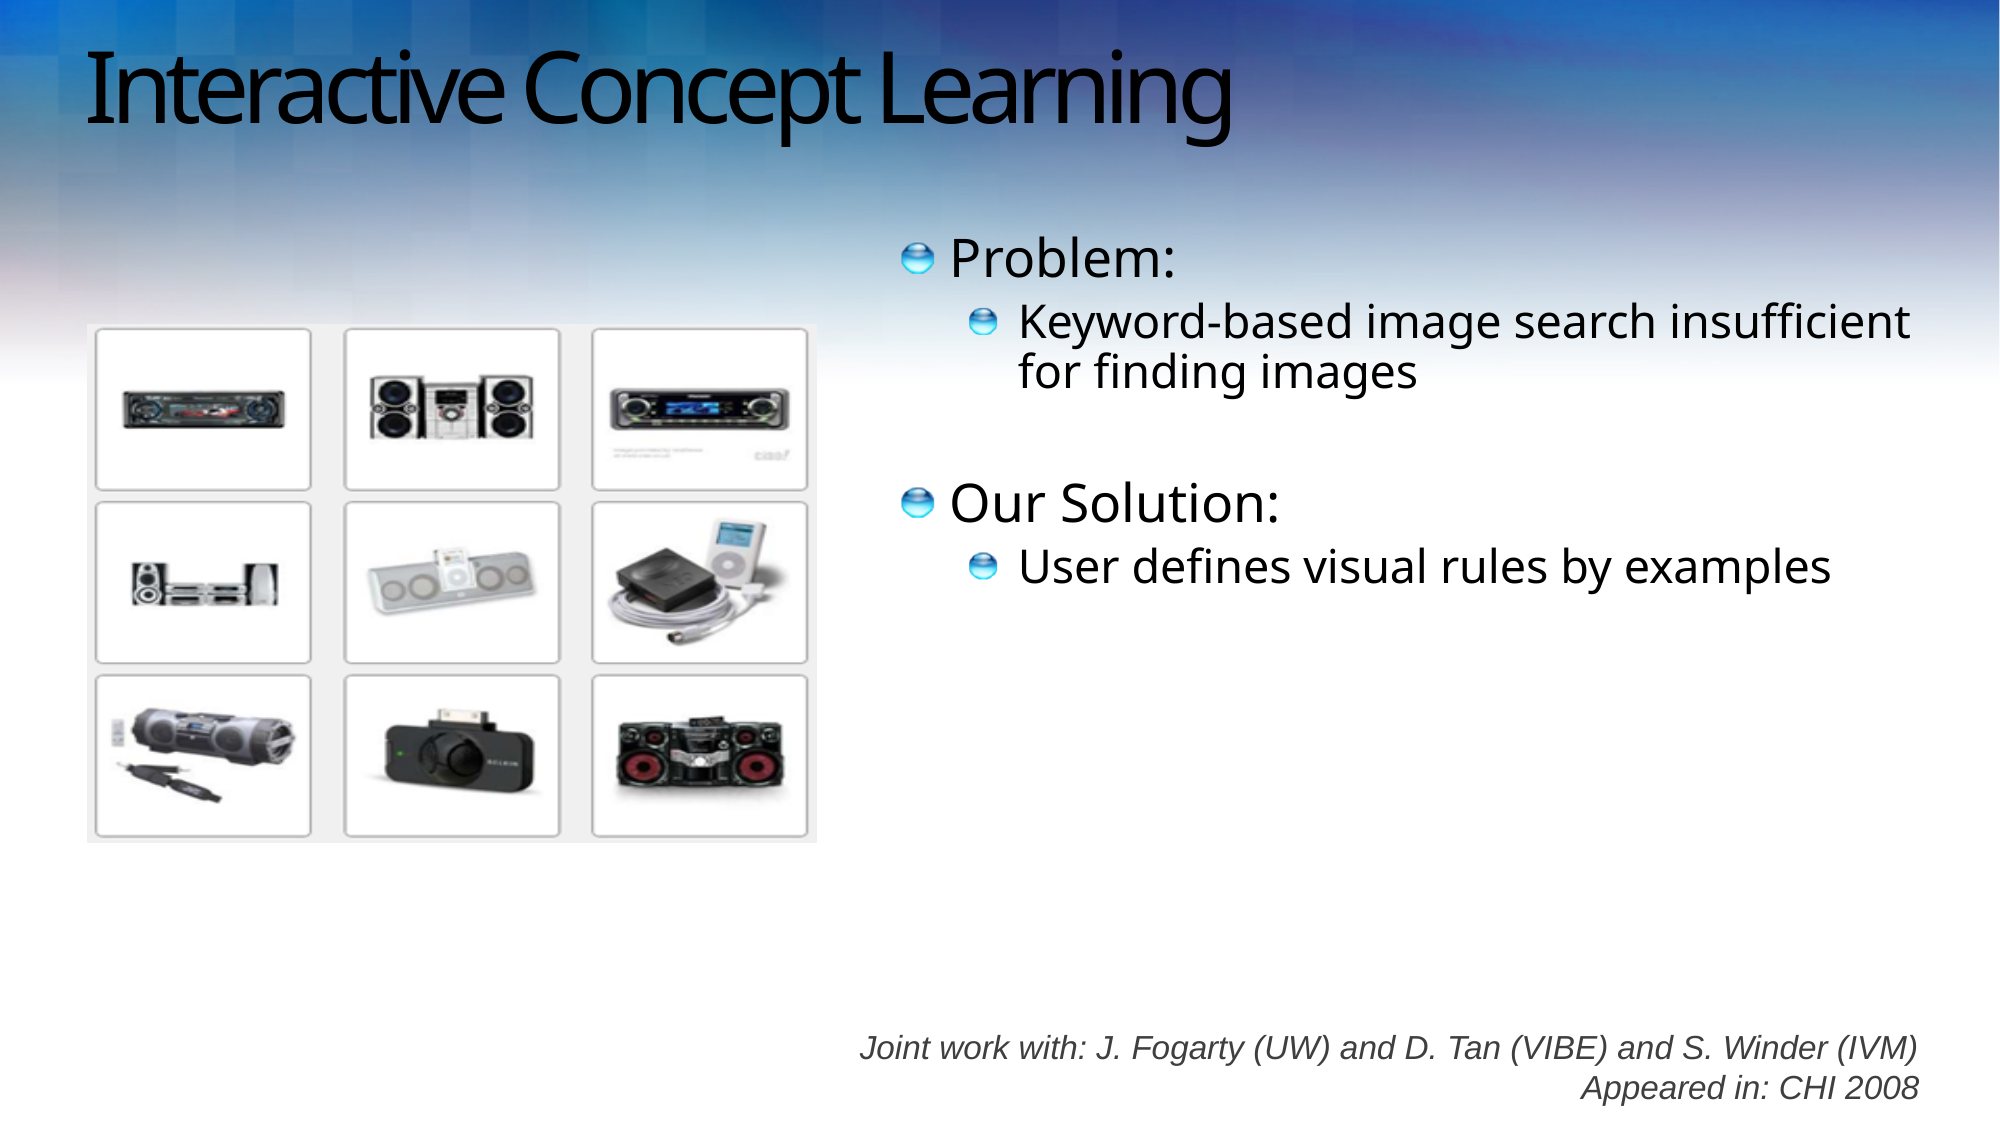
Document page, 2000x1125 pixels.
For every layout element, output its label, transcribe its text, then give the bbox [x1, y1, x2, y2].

text_box Joint work with: J. Fogarty (UW) and D. Tan (VIBE) and S. Winder (IVM) Appeared in: CHI 2008 [844, 1018, 1935, 1114]
list Problem: Keyword-based image search insufficient for finding images Our Solution: User defines visual rules by examples [897, 231, 1917, 595]
title Interactive Concept Learning [84, 37, 1917, 147]
picture [0, 0, 2000, 1125]
